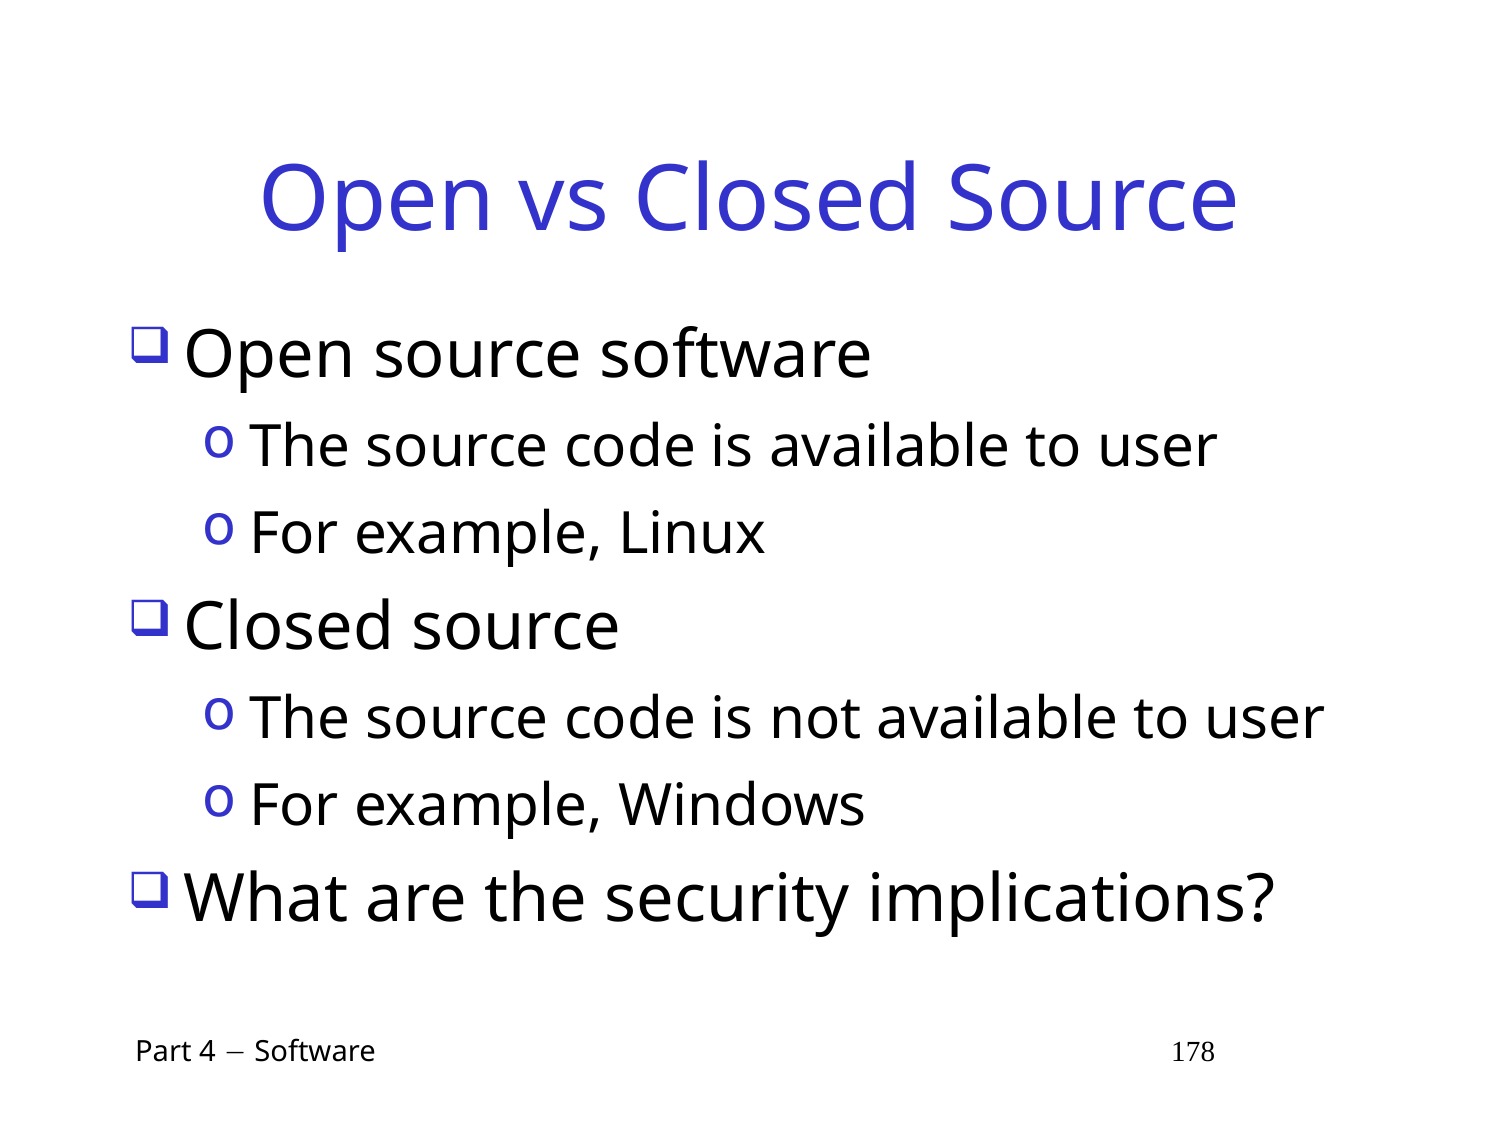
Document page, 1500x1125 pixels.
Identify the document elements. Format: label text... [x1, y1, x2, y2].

list Open source software The source code is available to user For example, Linux Closed source The source code is not available to user For example, Windows What are the security implications? [112, 312, 1388, 988]
title Open vs Closed Source [112, 99, 1388, 288]
footer Part 4  Software 178 [112, 1024, 1401, 1101]
